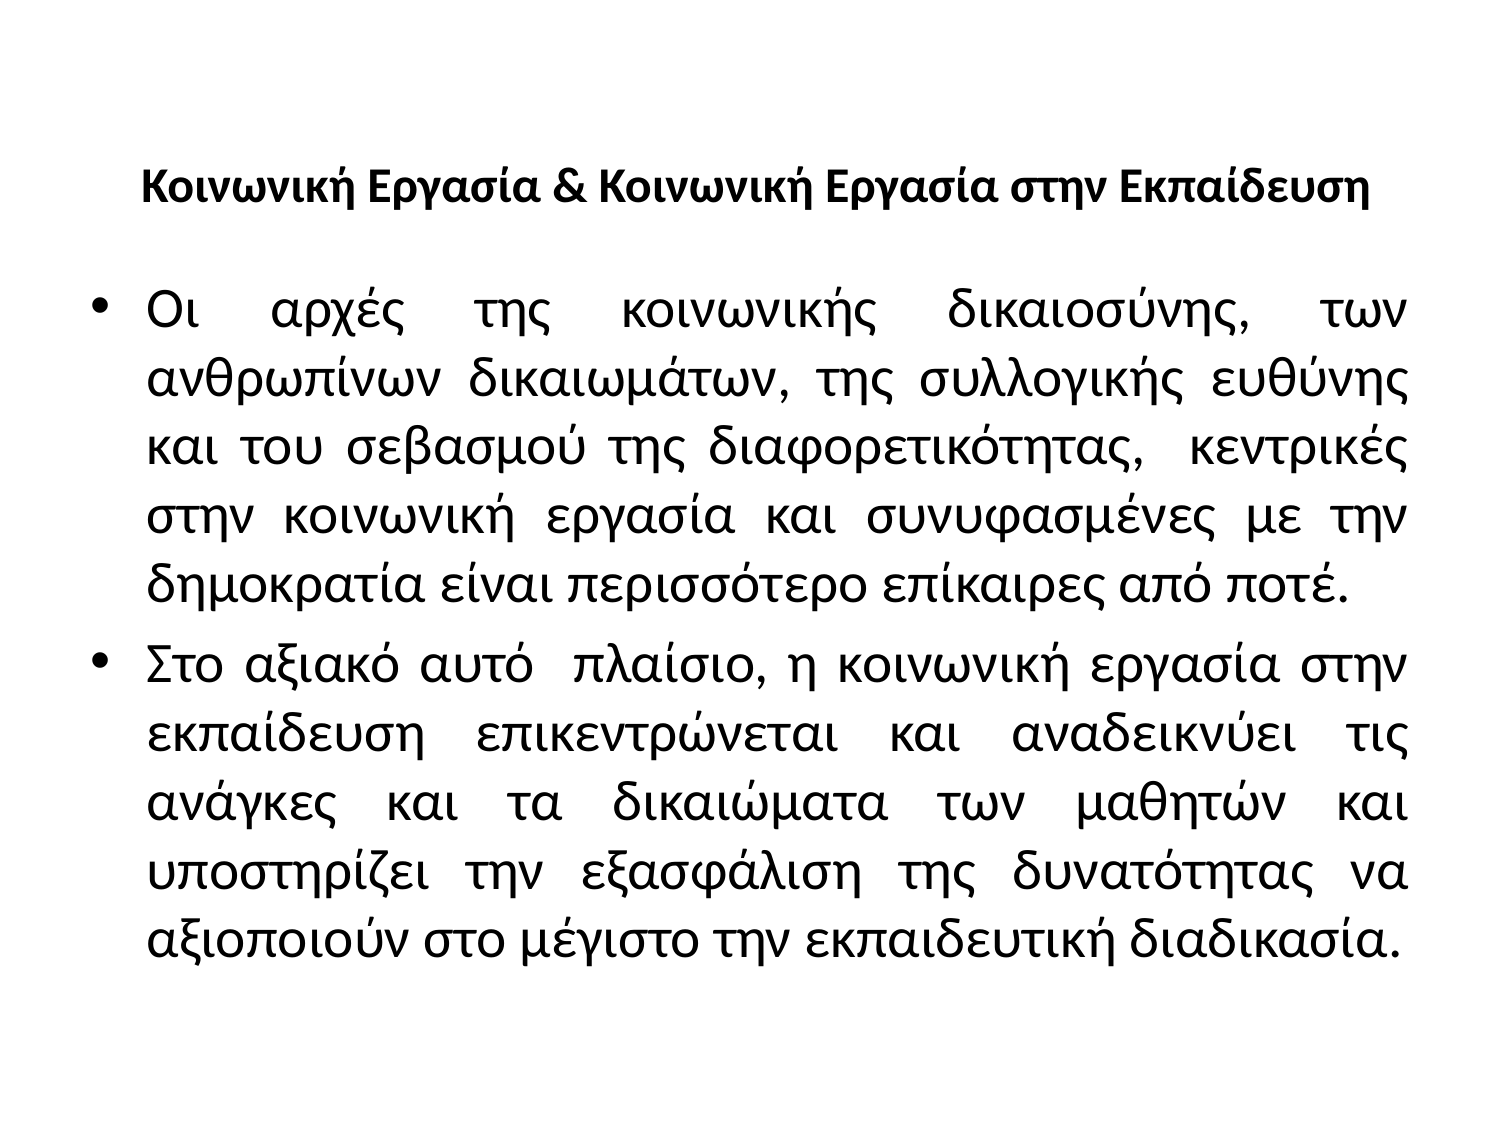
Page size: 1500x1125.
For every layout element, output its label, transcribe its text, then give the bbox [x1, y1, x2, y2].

list Οι αρχές της κοινωνικής δικαιοσύνης, των ανθρωπίνων δικαιωμάτων, της συλλογικής ευθύνης και του σεβασμού της διαφορετικότητας, κεντρικές στην κοινωνική εργασία και συνυφασμένες με την δημοκρατία είναι περισσότερο επίκαιρες από ποτέ. Στο αξιακό αυτό πλαίσιο, η κοινωνική εργασία στην εκπαίδευση επικεντρώνεται και αναδεικνύει τις ανάγκες και τα δικαιώματα των μαθητών και υποστηρίζει την εξασφάλιση της δυνατότητας να αξιοποιούν στο μέγιστο την εκπαιδευτική διαδικασία. [75, 262, 1425, 1005]
title Κοινωνική Εργασία & Κοινωνική Εργασία στην Εκπαίδευση [75, 115, 1438, 250]
